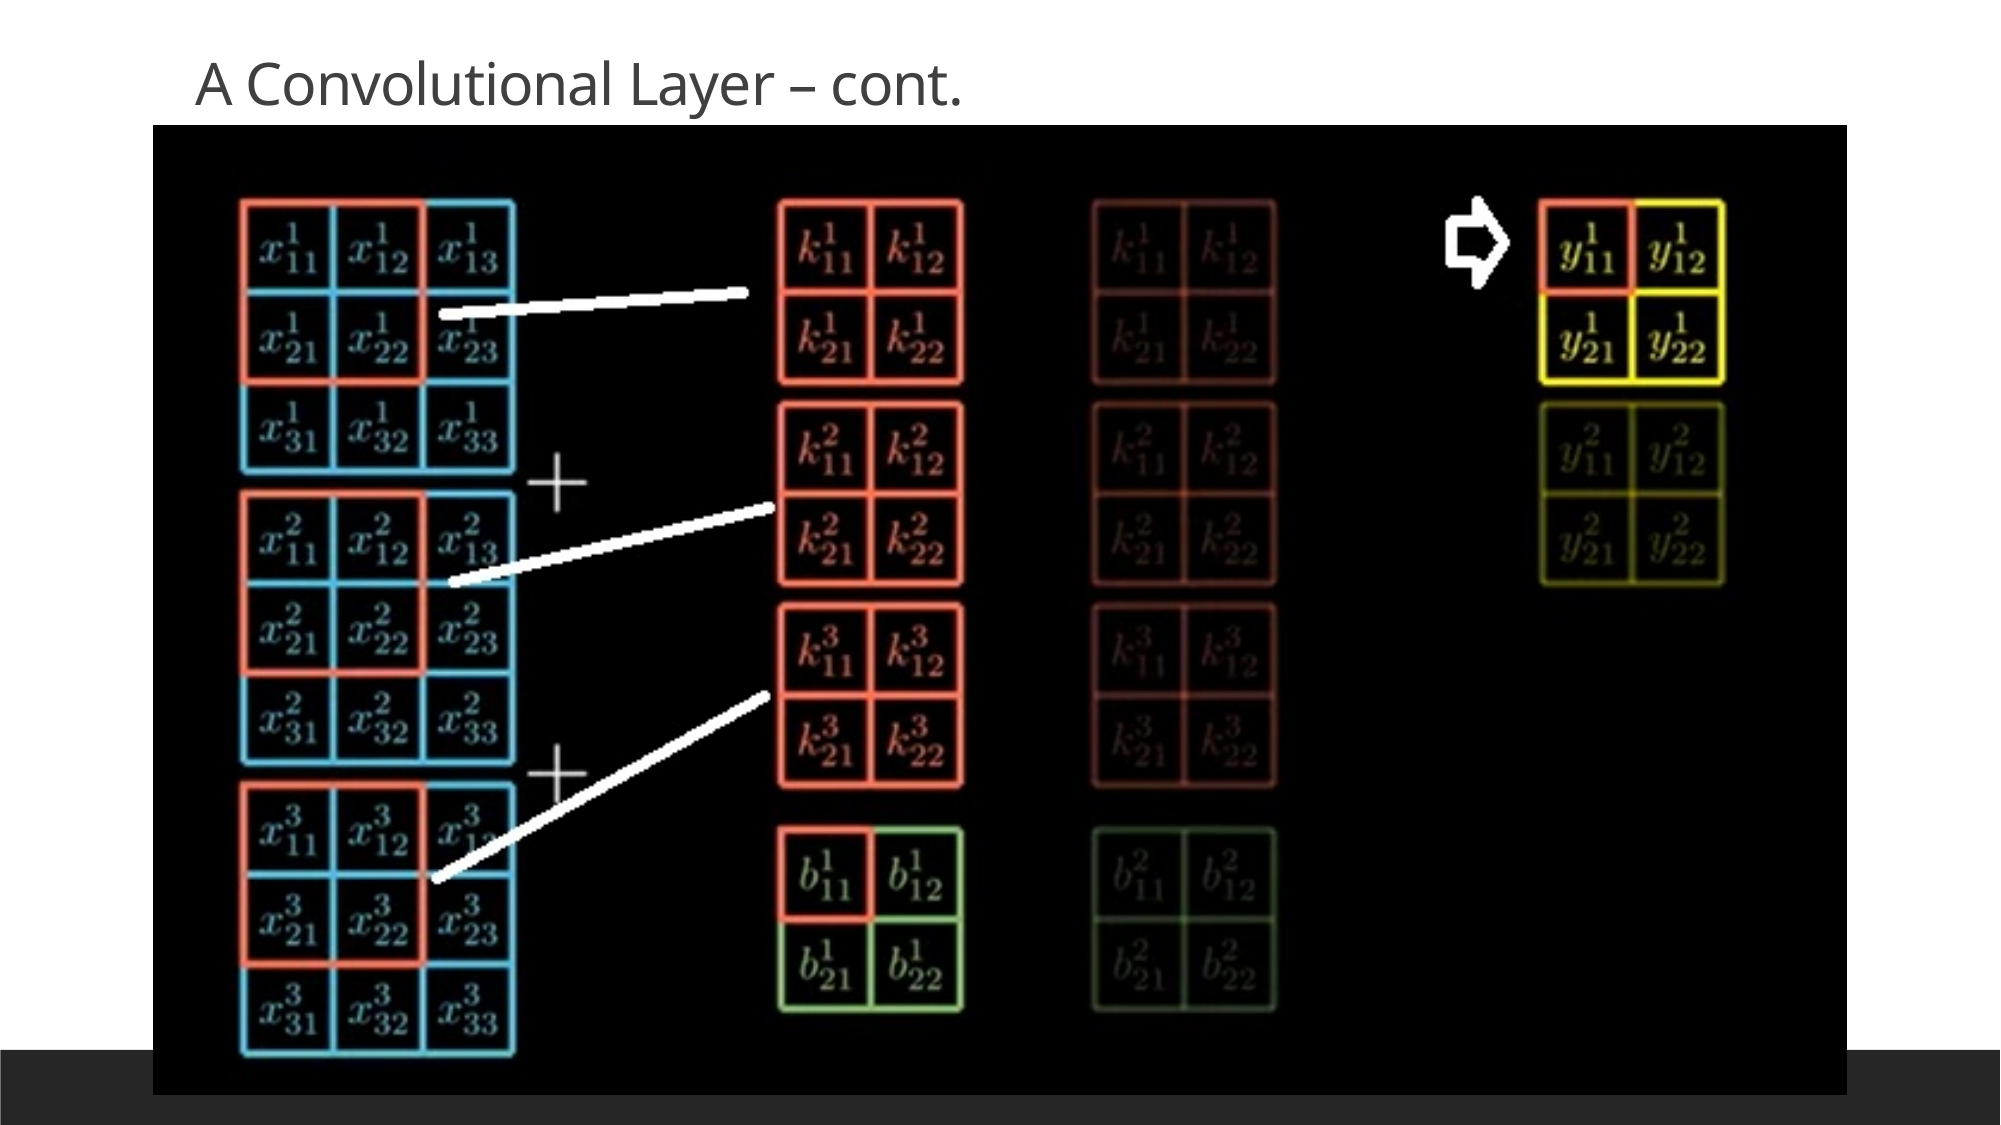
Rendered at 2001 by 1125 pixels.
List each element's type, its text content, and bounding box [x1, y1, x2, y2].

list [152, 125, 1848, 1095]
title A Convolutional Layer – cont. [180, 47, 1830, 122]
